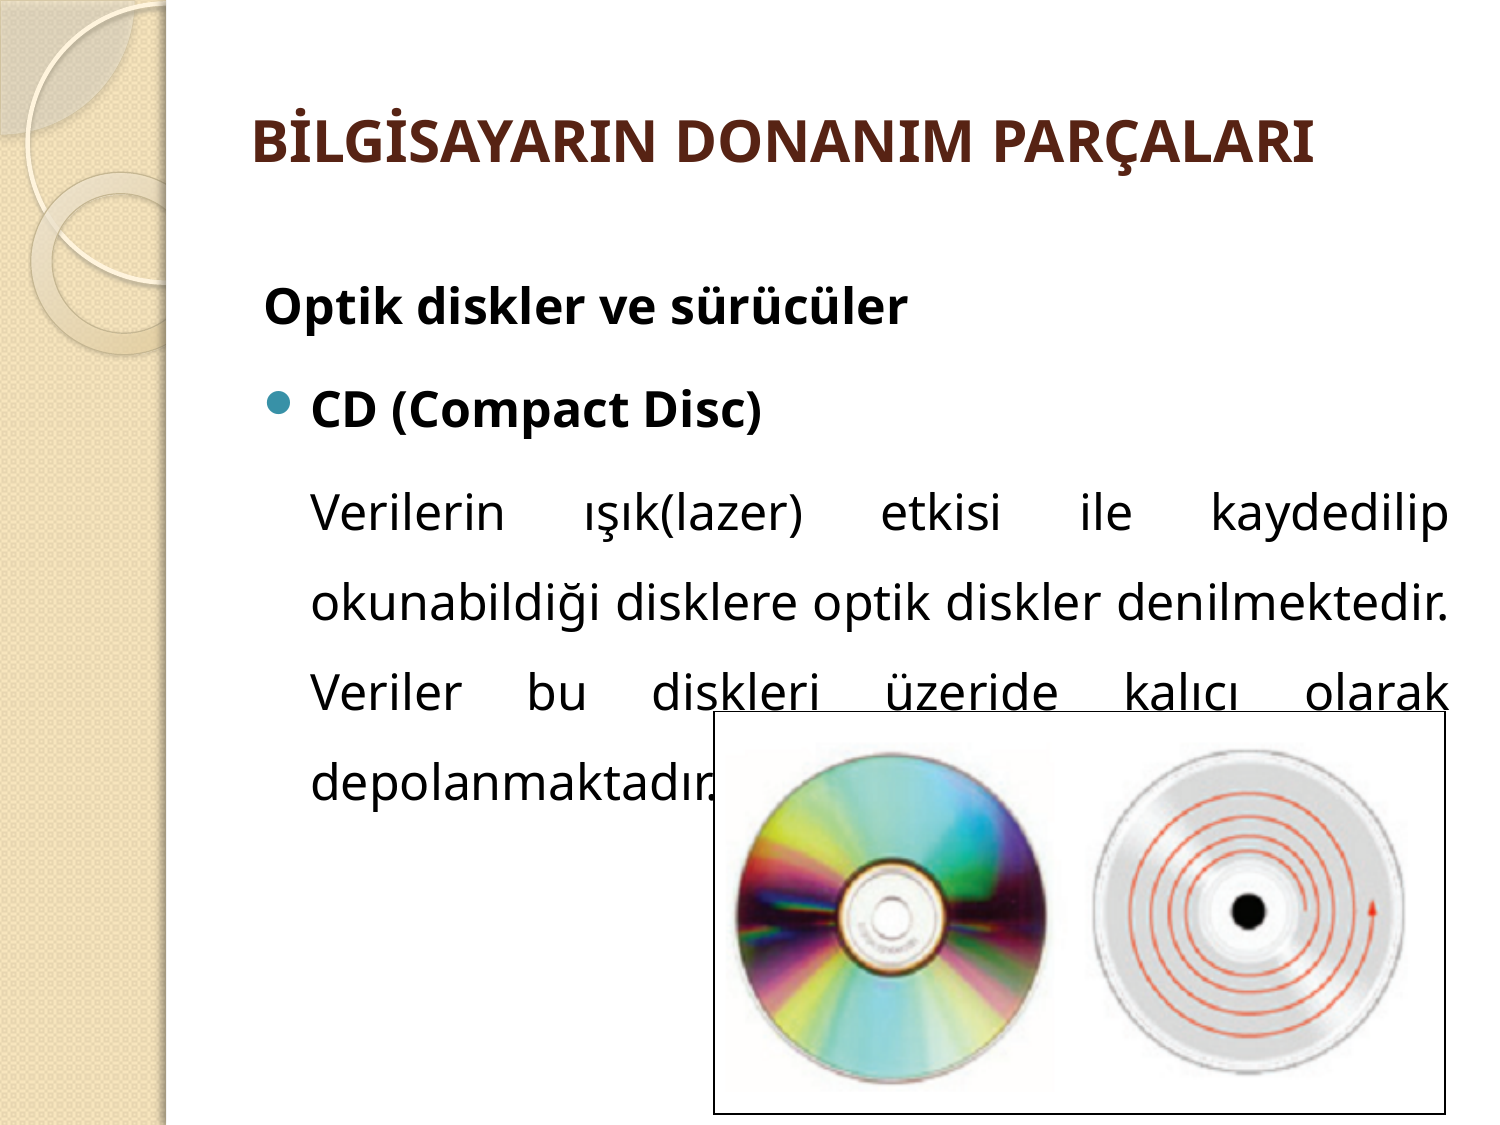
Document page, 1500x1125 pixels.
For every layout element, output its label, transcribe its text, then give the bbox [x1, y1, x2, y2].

list Optik diskler ve sürücüler CD (Compact Disc) Verilerin ışık(lazer) etkisi ile kaydedilip okunabildiği disklere optik diskler denilmektedir. Veriler bu diskleri üzeride kalıcı olarak depolanmaktadır. [235, 237, 1466, 1025]
title BİLGİSAYARIN DONANIM PARÇALARI [235, 45, 1466, 233]
picture [714, 712, 1445, 1114]
